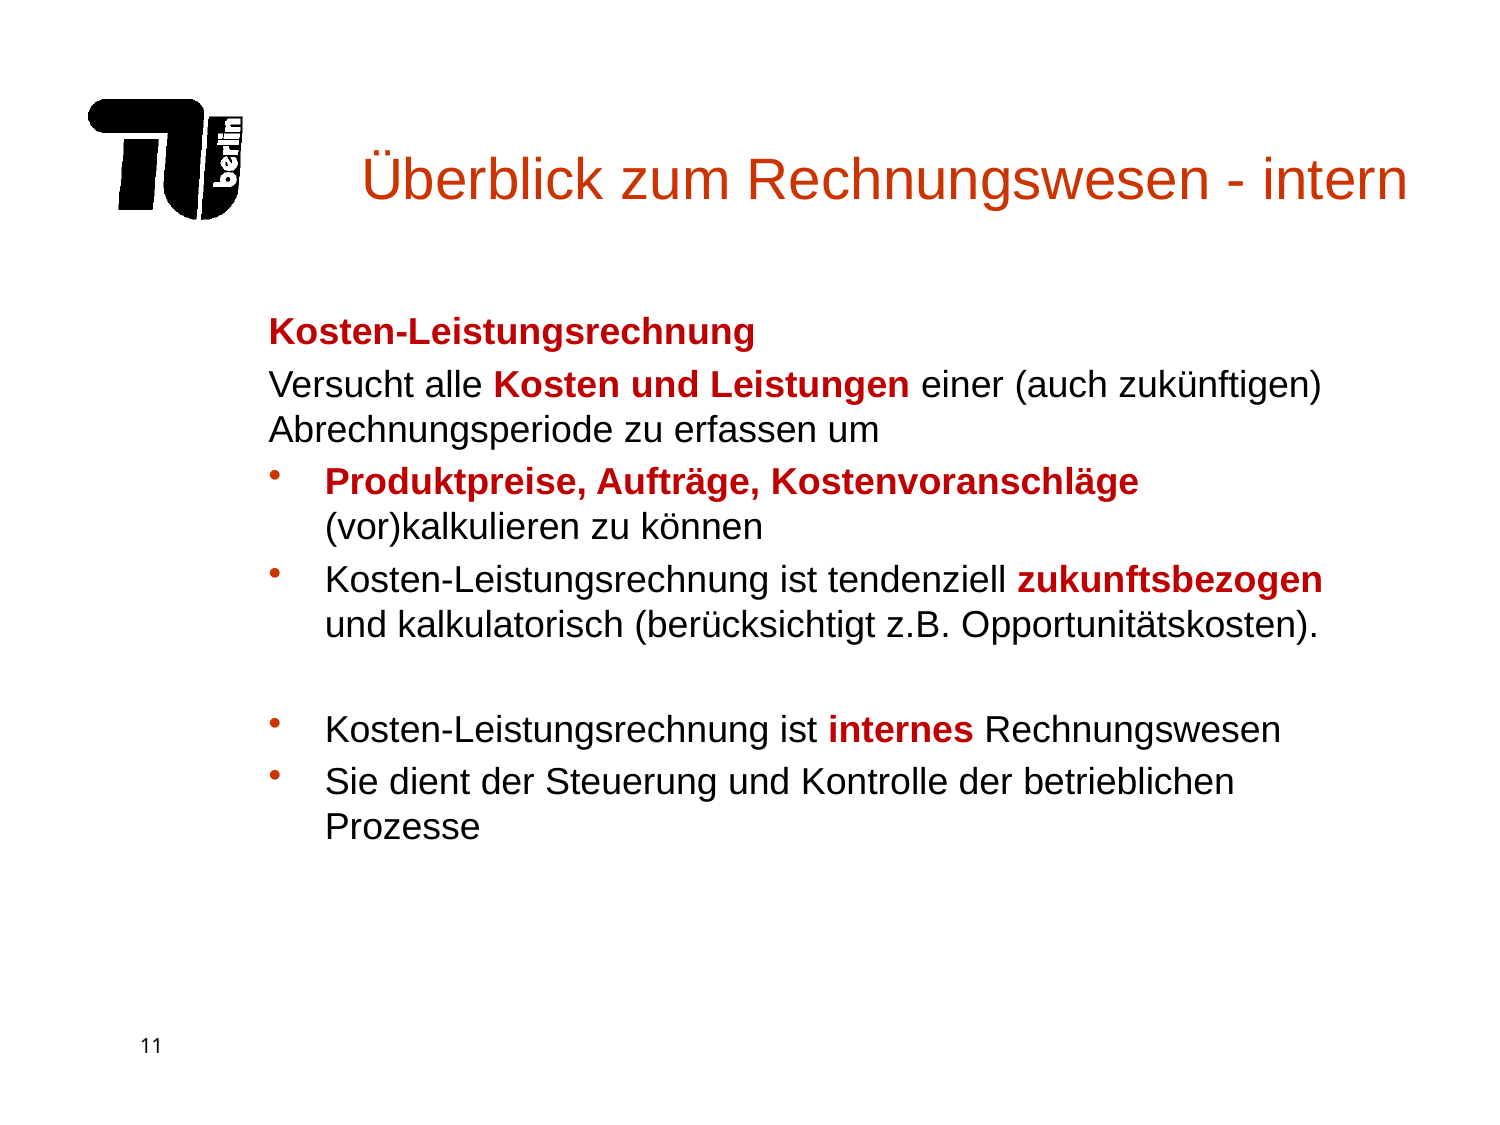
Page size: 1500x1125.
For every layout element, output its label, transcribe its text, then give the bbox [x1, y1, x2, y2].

title Überblick zum Rechnungswesen - intern [312, 62, 1425, 220]
text_box Kosten-Leistungsrechnung Versucht alle Kosten und Leistungen einer (auch zukünftigen) Abrechnungsperiode zu erfassen um Produktpreise, Aufträge, Kostenvoranschläge (vor)kalkulieren zu können Kosten-Leistungsrechnung ist tendenziell zukunftsbezogen und kalkulatorisch (berücksichtigt z.B. Opportunitätskosten). Kosten-Leistungsrechnung ist internes Rechnungswesen Sie dient der Steuerung und Kontrolle der betrieblichen Prozesse [253, 299, 1392, 1024]
picture [88, 99, 243, 220]
